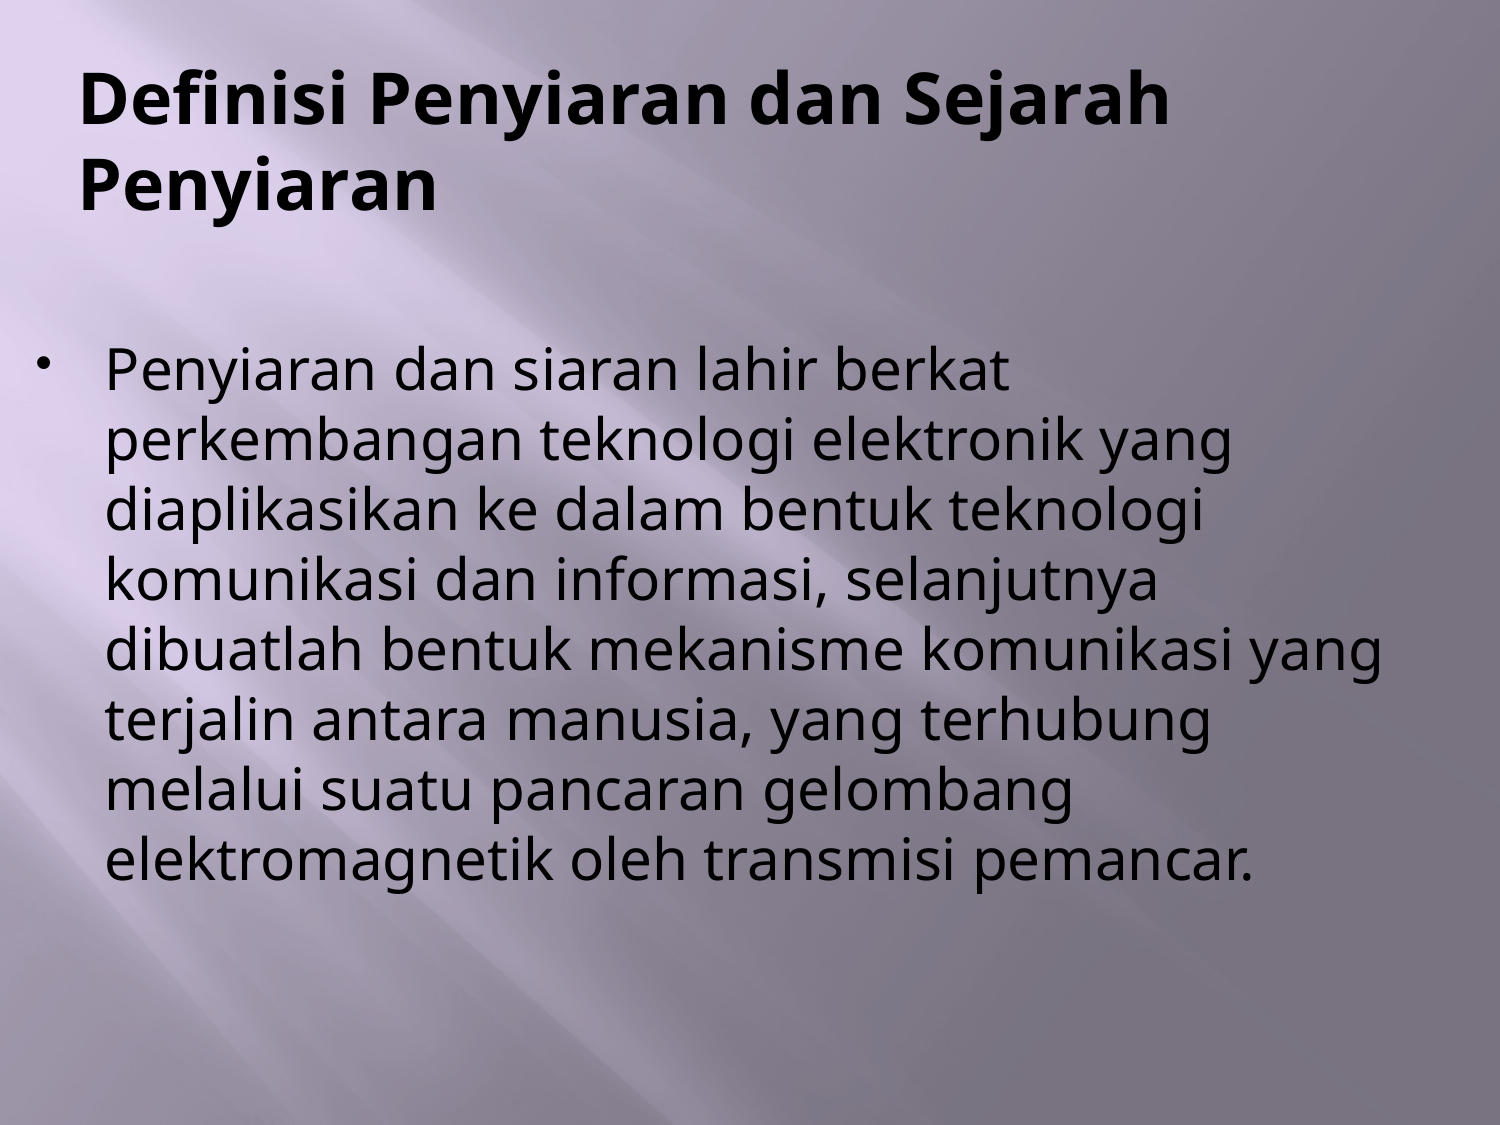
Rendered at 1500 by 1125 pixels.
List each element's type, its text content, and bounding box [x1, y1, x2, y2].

list Penyiaran dan siaran lahir berkat perkembangan teknologi elektronik yang diaplikasikan ke dalam bentuk teknologi komunikasi dan informasi, selanjutnya dibuatlah bentuk mekanisme komunikasi yang terjalin antara manusia, yang terhubung melalui suatu pancaran gelombang elektromagnetik oleh transmisi pemancar. [0, 324, 1425, 1027]
title Definisi Penyiaran dan Sejarah Penyiaran [62, 45, 1425, 233]
